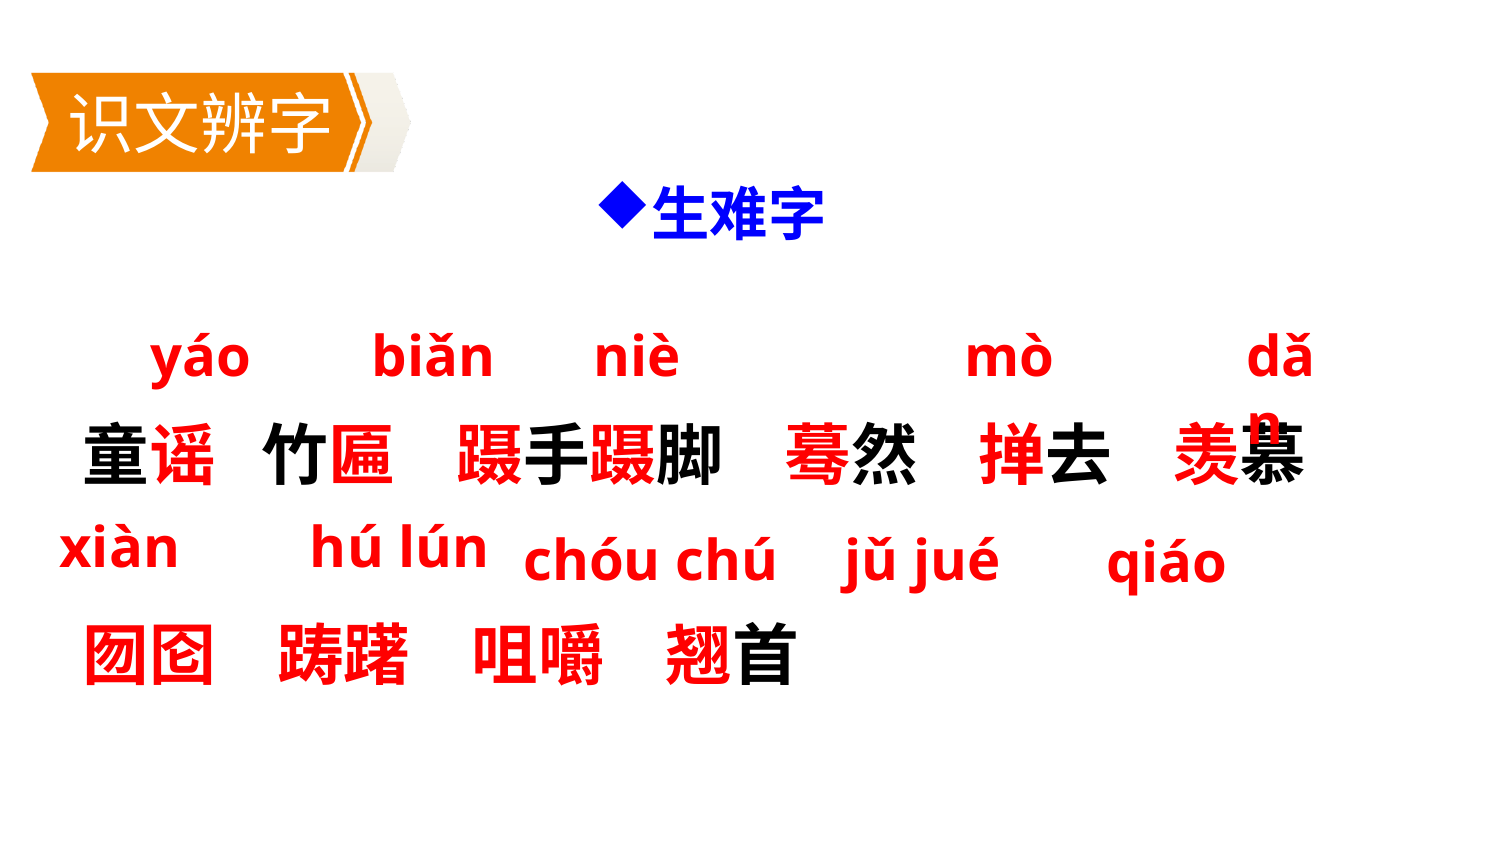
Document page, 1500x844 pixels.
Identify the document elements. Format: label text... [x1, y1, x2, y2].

text_box jǔ jué [829, 516, 1016, 600]
text_box yáo [135, 313, 267, 396]
text_box chóu chú [508, 516, 794, 600]
text_box biǎn [357, 313, 511, 396]
text_box qiáo [1091, 518, 1248, 601]
text_box 童谣 竹匾 蹑手蹑脚 蓦然 掸去 羡慕 囫囵 踌躇 咀嚼 翘首 [71, 287, 1429, 698]
text_box 生难字 [579, 170, 884, 255]
text_box xiàn [44, 503, 195, 586]
text_box mò [950, 313, 1070, 396]
text_box niè [578, 313, 700, 396]
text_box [27, 68, 413, 176]
text_box dǎn [1231, 313, 1363, 463]
text_box hú lún [295, 503, 523, 586]
